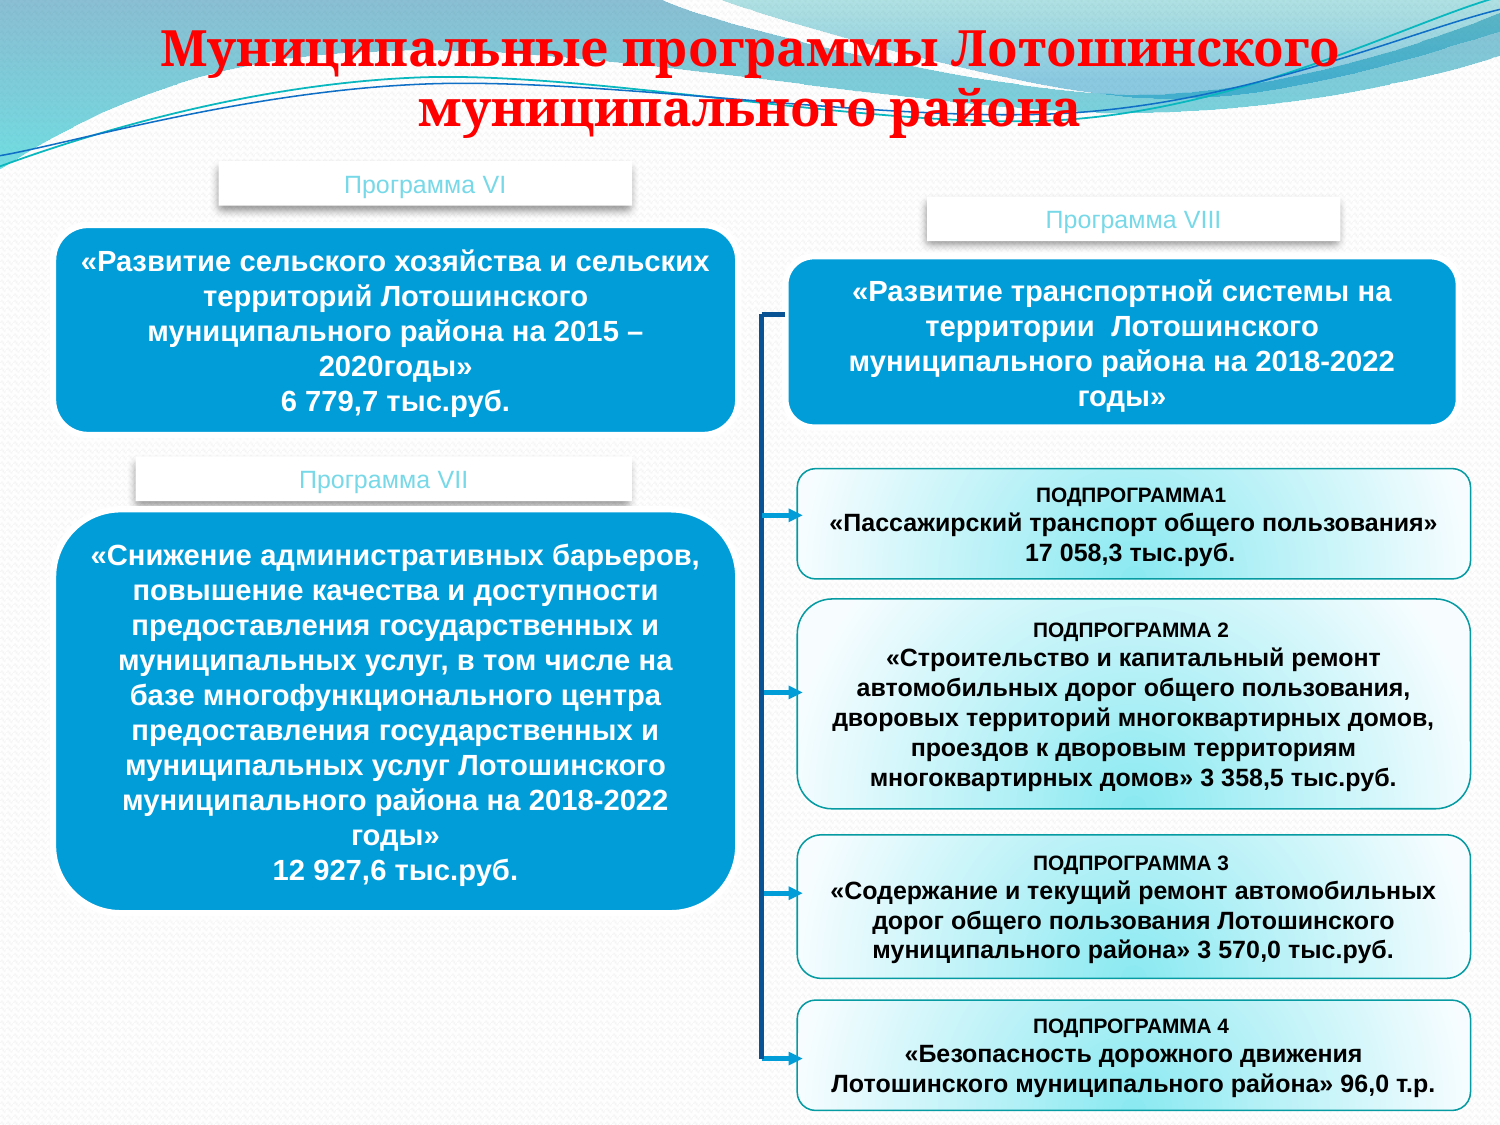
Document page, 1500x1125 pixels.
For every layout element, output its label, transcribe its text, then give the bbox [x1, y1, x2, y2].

text_box ПОДПРОГРАММА 3 «Содержание и текущий ремонт автомобильных дорог общего пользования Лотошинского муниципального района» 3 570,0 тыс.руб. [796, 834, 1472, 980]
text_box ПОДПРОГРАММА 2 «Строительство и капитальный ремонт автомобильных дорог общего пользования, дворовых территорий многоквартирных домов, проездов к дворовым территориям многоквартирных домов» 3 358,5 тыс.руб. [796, 598, 1472, 810]
text_box Программа VI [218, 161, 633, 206]
text_box Программа VIII [927, 196, 1341, 242]
text_box «Развитие транспортной системы на территории Лотошинского муниципального района на 2018-2022 годы» [782, 253, 1462, 431]
text_box «Развитие сельского хозяйства и сельских территорий Лотошинского муниципального района на 2015 – 2020годы» 6 779,7 тыс.руб. [49, 221, 742, 439]
text_box ПОДПРОГРАММА1 «Пассажирский транспорт общего пользования» 17 058,3 тыс.руб. [796, 467, 1472, 580]
text_box Программа VII [135, 456, 632, 502]
title Муниципальные программы Лотошинского муниципального района [76, 18, 1425, 137]
text_box «Снижение административных барьеров, повышение качества и доступности предоставления государственных и муниципальных услуг, в том числе на базе многофункционального центра предоставления государственных и муниципальных услуг Лотошинского муниципального района на 2018-2022 годы» 12 927,6 тыс.руб. [49, 506, 742, 917]
text_box ПОДПРОГРАММА 4 «Безопасность дорожного движения Лотошинского муниципального района» 96,0 т.р. [796, 999, 1472, 1112]
